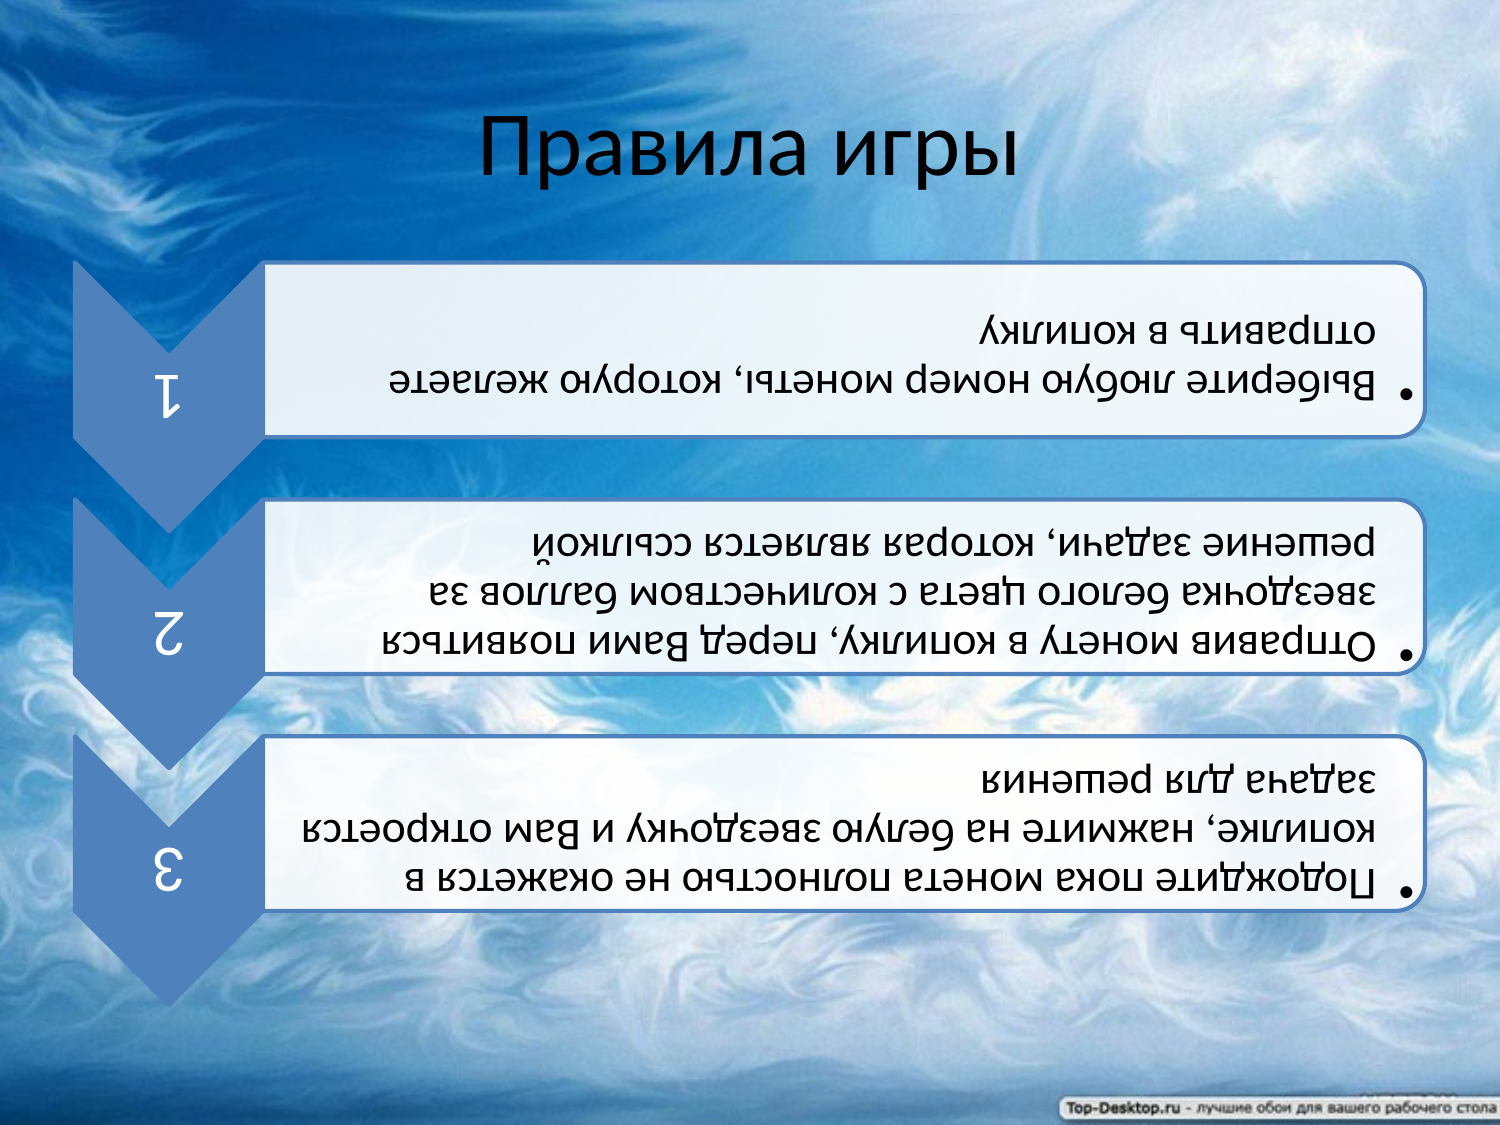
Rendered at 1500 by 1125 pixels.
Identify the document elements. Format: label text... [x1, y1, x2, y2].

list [74, 262, 1426, 1006]
picture [0, 0, 1500, 1125]
title Правила игры [75, 45, 1425, 233]
